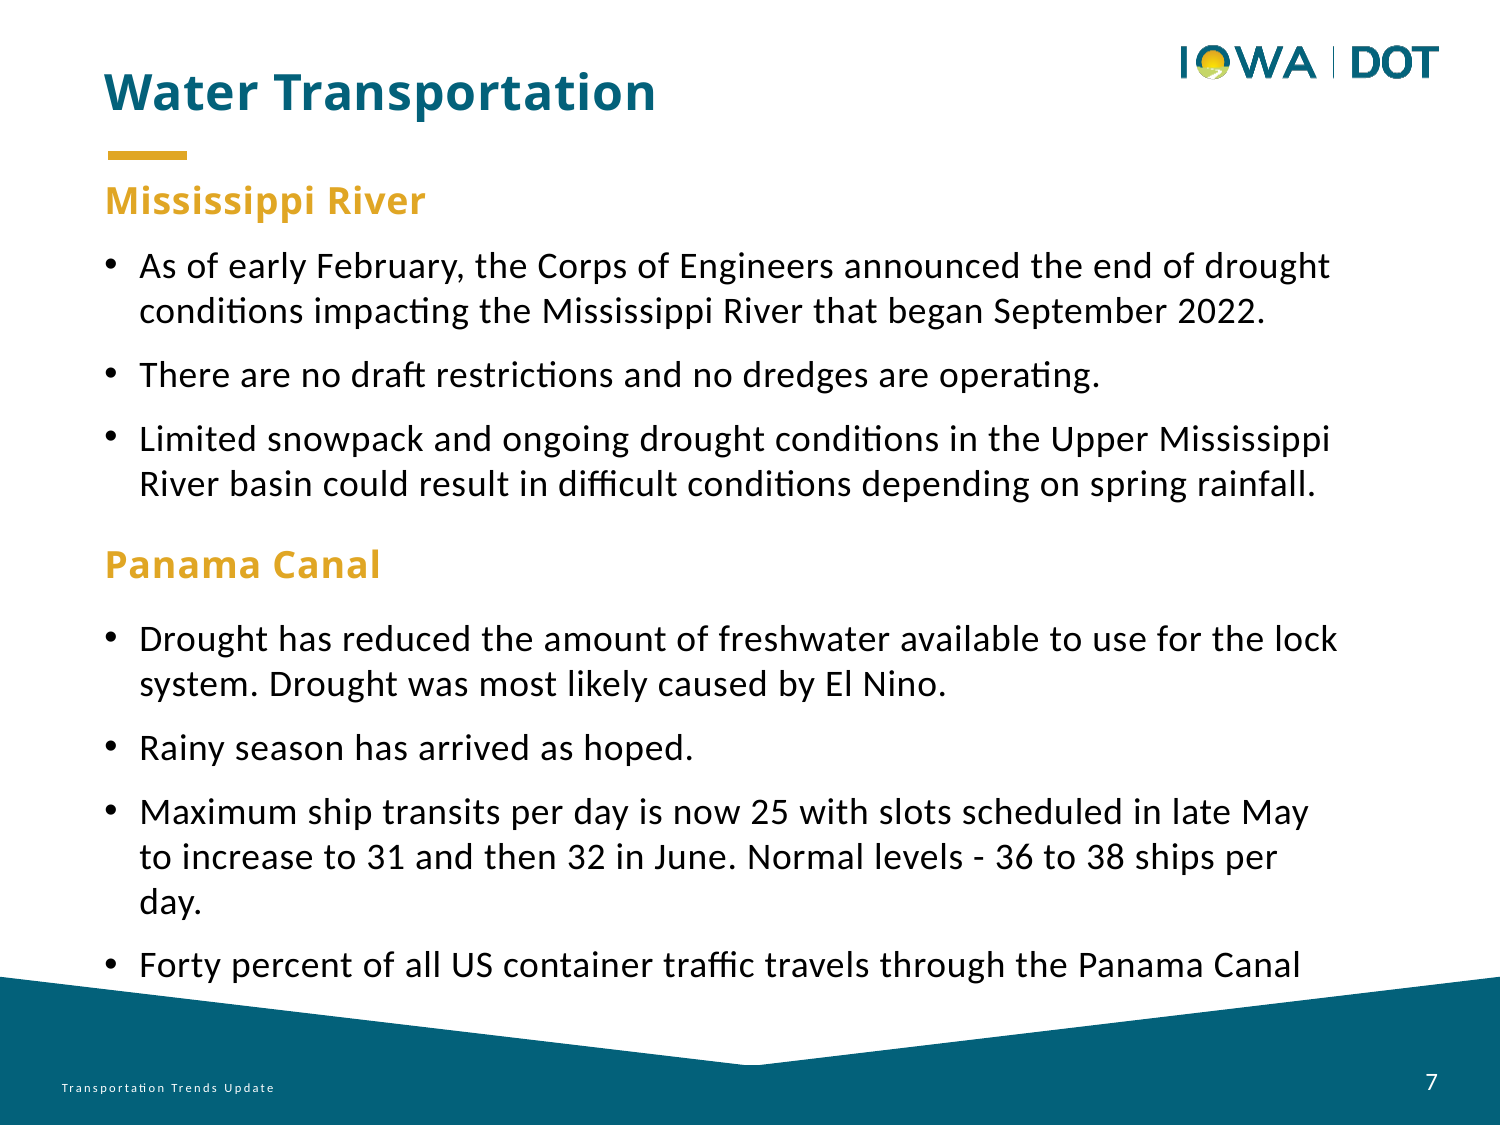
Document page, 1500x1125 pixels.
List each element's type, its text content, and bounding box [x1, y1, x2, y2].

picture [1360, 52, 1372, 72]
picture [1203, 51, 1223, 59]
picture [1389, 52, 1404, 72]
list Water Transportation Mississippi River As of early February, the Corps of Engineers announced the end of drought conditions impacting the Mississippi River that began September 2022. There are no draft restrictions and no dredges are operating. Limited snowpack and ongoing drought conditions in the Upper Mississippi River basin could result in difficult conditions depending on spring rainfall. Panama Canal Drought has reduced the amount of freshwater available to use for the lock system. Drought was most likely caused by El Nino. Rainy season has arrived as hoped. Maximum ship transits per day is now 25 with slots scheduled in late May to increase to 31 and then 32 in June. Normal levels - 36 to 38 ships per day. Forty percent of all US container traffic travels through the Panama Canal [104, 59, 1357, 522]
picture [1161, 24, 1459, 100]
